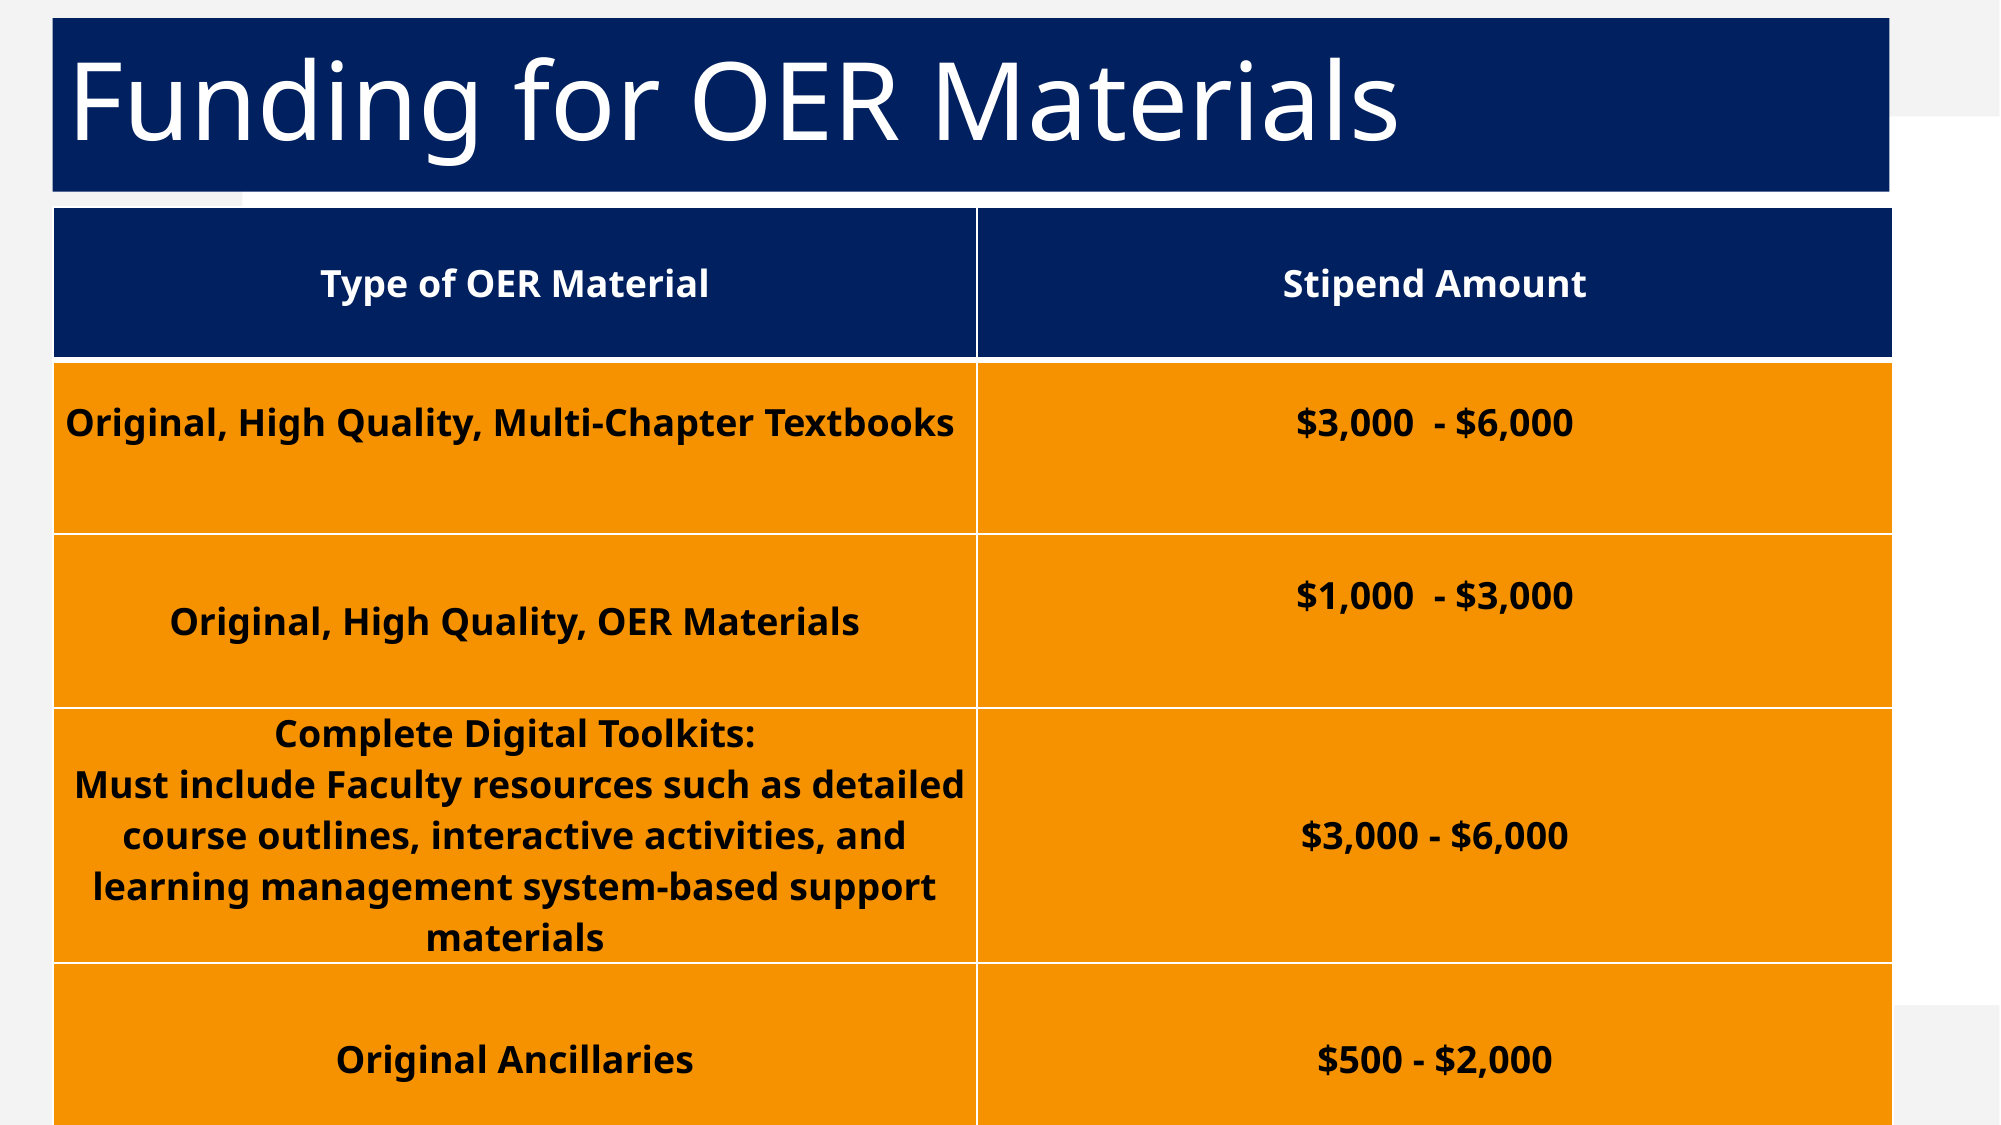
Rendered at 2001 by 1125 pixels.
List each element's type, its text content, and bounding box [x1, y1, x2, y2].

table_cell $3,000 - $6,000 [978, 709, 1892, 962]
table_cell $1,000 - $3,000 [978, 535, 1892, 707]
title Funding for OER Materials [52, 18, 1890, 192]
table_header Type of OER Material [54, 208, 976, 357]
table_cell Original, High Quality, OER Materials [54, 535, 976, 707]
table_cell $3,000 - $6,000 [978, 363, 1892, 533]
table_cell Complete Digital Toolkits: Must include Faculty resources such as detailed course outlines, interactive activities, and learning management system-based support materials [54, 709, 976, 962]
table_cell Original Ancillaries [54, 964, 976, 1125]
table_header Stipend Amount [978, 208, 1892, 357]
table_cell Original, High Quality, Multi-Chapter Textbooks [54, 363, 976, 533]
table_cell $500 - $2,000 [978, 964, 1892, 1125]
